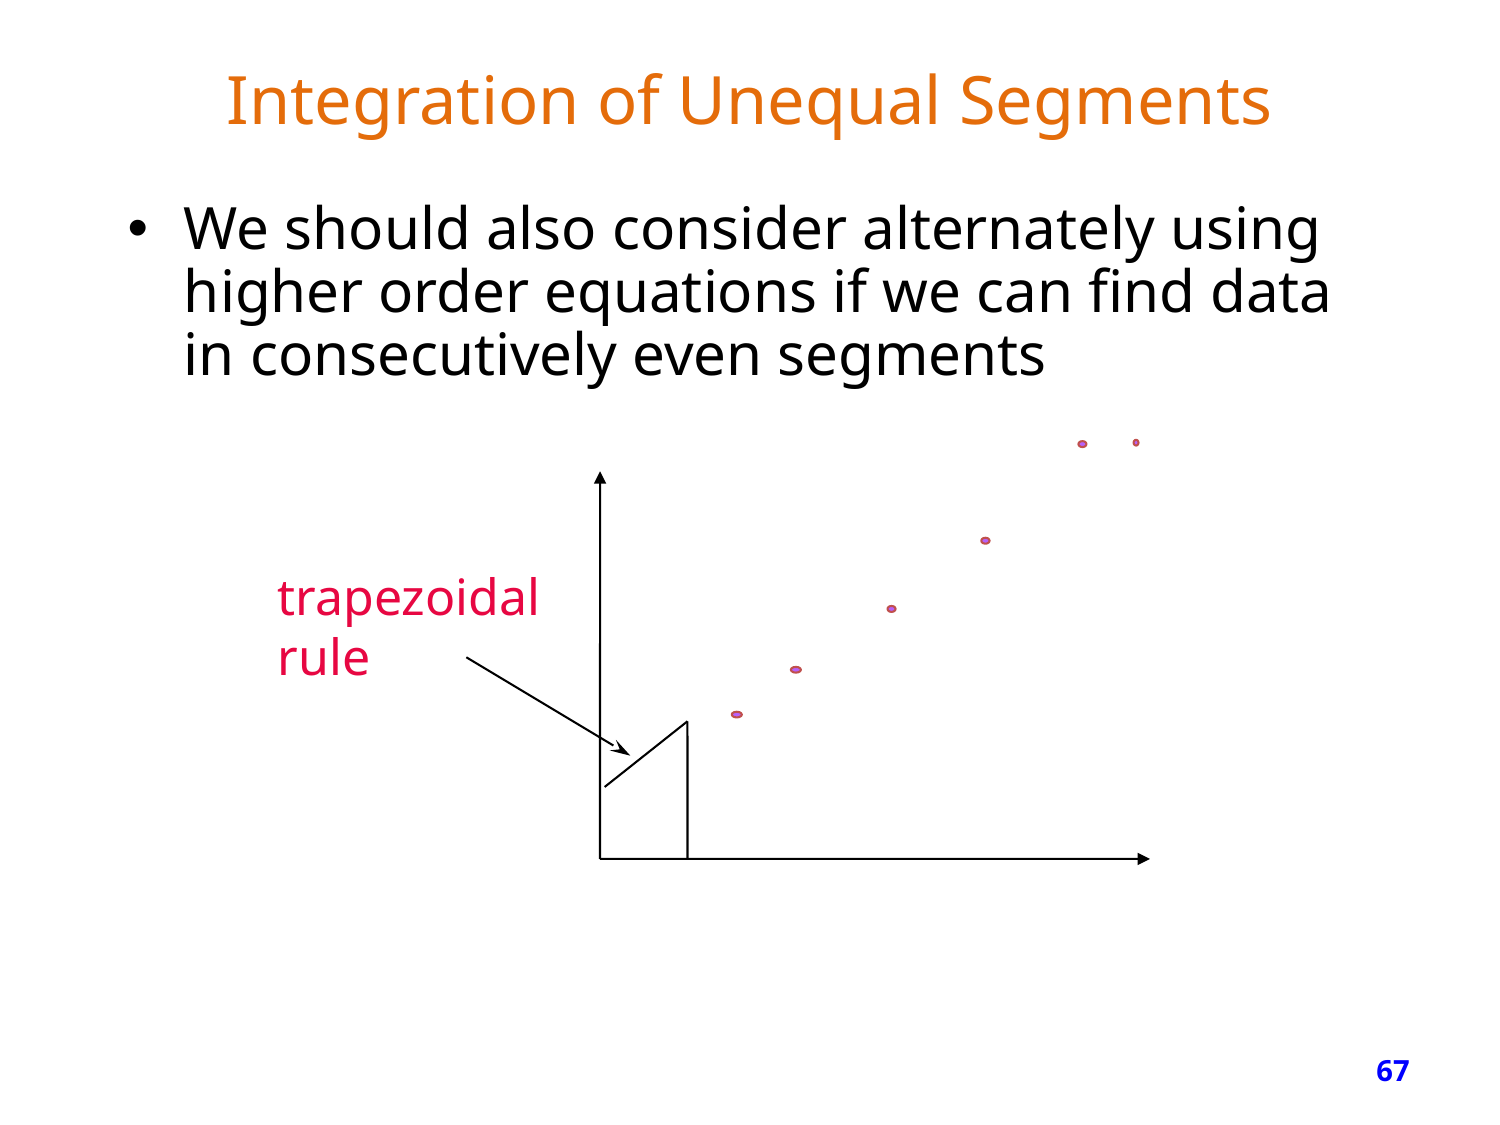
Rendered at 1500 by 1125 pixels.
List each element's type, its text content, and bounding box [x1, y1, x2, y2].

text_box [599, 471, 1151, 860]
text_box trapezoidal rule [262, 557, 594, 693]
text_box [1078, 441, 1087, 448]
slide_number 67 [1074, 1042, 1425, 1103]
title Integration of Unequal Segments [75, 45, 1425, 150]
text_box [1133, 439, 1139, 446]
list We should also consider alternately using higher order equations if we can find data in consecutively even segments [112, 191, 1388, 402]
